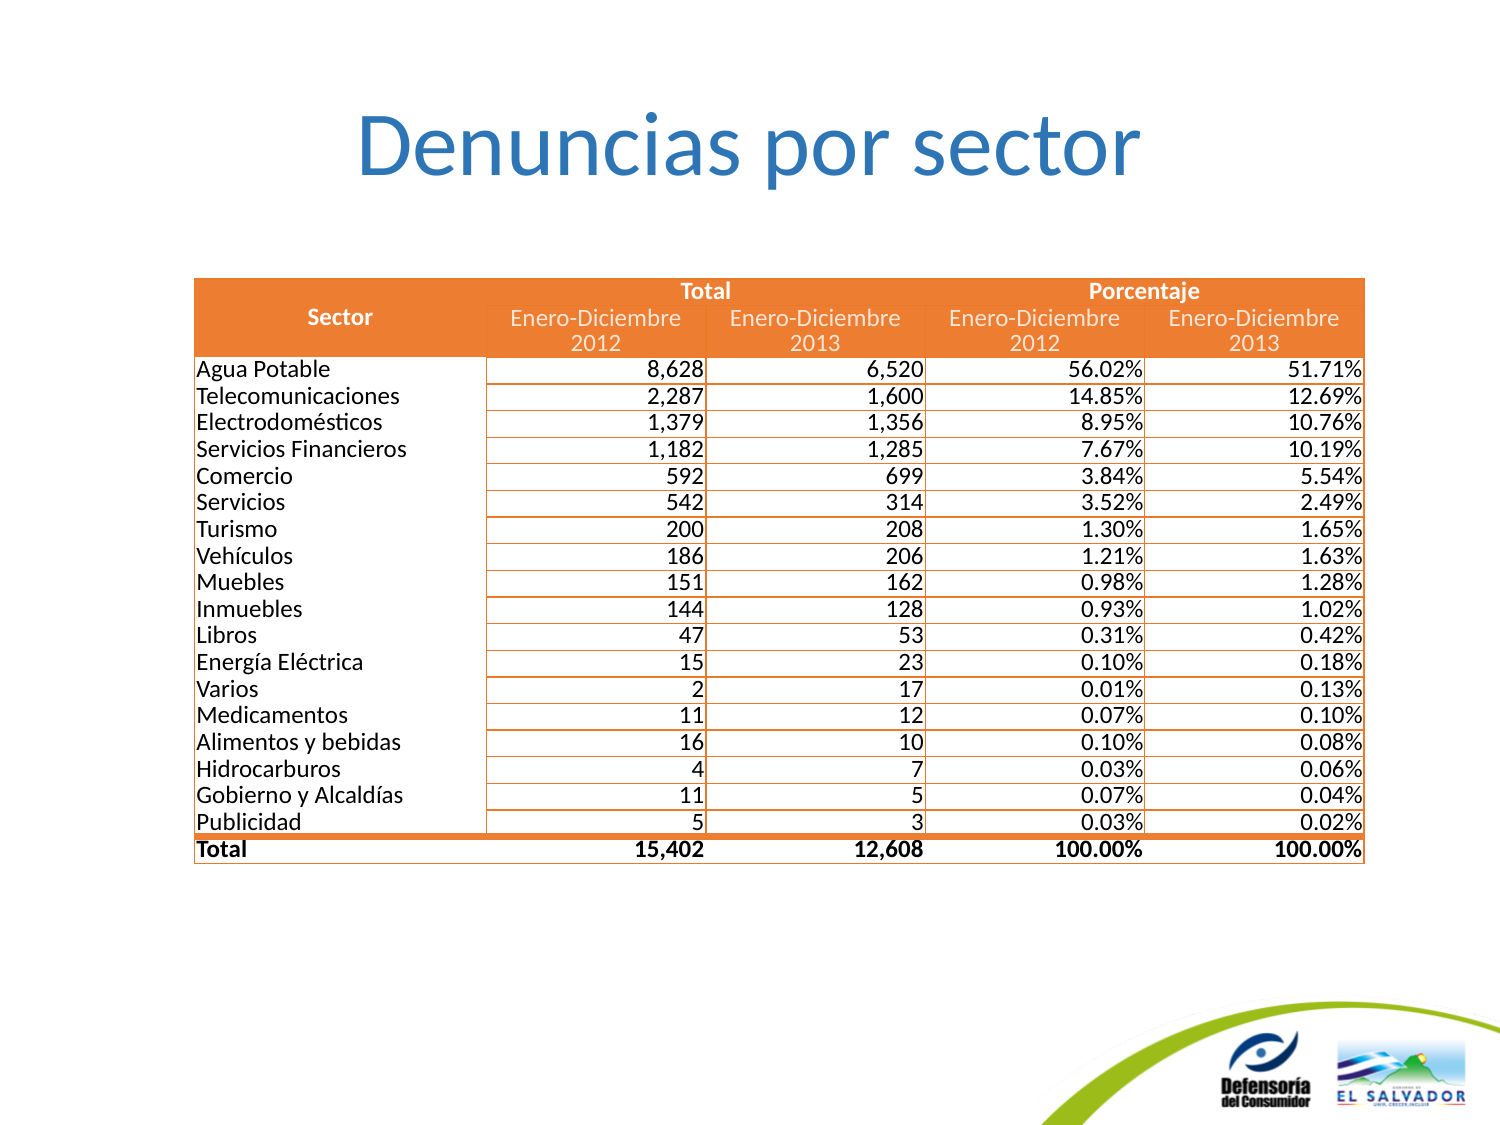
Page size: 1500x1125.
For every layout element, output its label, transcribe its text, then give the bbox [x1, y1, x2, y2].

table_cell 542 [487, 491, 705, 516]
table_cell 10 [707, 731, 925, 756]
table_cell 23 [707, 651, 925, 676]
table_cell 2.49% [1145, 491, 1363, 516]
table_cell 53 [707, 624, 925, 650]
table_cell 200 [487, 518, 705, 543]
table_cell 1,285 [707, 438, 925, 463]
table_cell Varios [195, 677, 486, 704]
table_cell 0.01% [926, 678, 1144, 703]
table_cell 0.31% [926, 624, 1144, 650]
table_cell Publicidad [195, 810, 486, 833]
table_cell Enero-Diciembre 2012 [926, 306, 1144, 357]
table_cell 0.02% [1145, 811, 1363, 833]
table_cell 0.42% [1145, 624, 1363, 650]
table_cell 1.65% [1145, 518, 1363, 543]
table_cell 314 [707, 491, 925, 516]
table_cell 0.04% [1145, 784, 1363, 809]
table_cell 56.02% [926, 358, 1144, 383]
table_cell Hidrocarburos [195, 757, 486, 783]
table_cell 1.21% [926, 544, 1144, 570]
table_cell Alimentos y bebidas [195, 730, 486, 757]
table_cell Turismo [195, 517, 486, 544]
table_cell Servicios [195, 490, 486, 517]
table_cell 2,287 [487, 385, 705, 410]
table_cell Energía Eléctrica [195, 650, 486, 677]
table_cell 1.63% [1145, 544, 1363, 570]
table_cell 0.18% [1145, 651, 1363, 676]
table_cell 47 [487, 624, 705, 650]
table_cell 1,356 [707, 411, 925, 437]
table_cell 11 [487, 704, 705, 729]
table_cell 12,608 [706, 840, 925, 863]
table_cell 12 [707, 704, 925, 729]
table_cell Enero-Diciembre 2013 [707, 306, 925, 357]
table_cell 17 [707, 678, 925, 703]
table_cell 11 [487, 784, 705, 809]
table_cell Vehículos [195, 544, 486, 570]
table_cell 0.93% [926, 598, 1144, 623]
table_cell 51.71% [1145, 358, 1363, 383]
table_cell Agua Potable [195, 357, 486, 384]
table_cell 100.00% [925, 840, 1145, 863]
table_cell 0.10% [1145, 704, 1363, 729]
table_cell 3 [707, 811, 925, 833]
table_cell 7.67% [926, 438, 1144, 463]
table_cell 7 [707, 757, 925, 783]
table_cell 12.69% [1145, 385, 1363, 410]
table_cell 0.06% [1145, 757, 1363, 783]
table_cell 14.85% [926, 385, 1144, 410]
table_cell 15 [487, 651, 705, 676]
table_cell 1,182 [487, 438, 705, 463]
table_cell 0.10% [926, 651, 1144, 676]
table_cell 208 [707, 518, 925, 543]
table_cell Comercio [195, 464, 486, 490]
table_cell 5 [487, 811, 705, 833]
table_cell 1,379 [487, 411, 705, 437]
table_cell 4 [487, 757, 705, 783]
table_cell 6,520 [707, 358, 925, 383]
table_cell 186 [487, 544, 705, 570]
picture [1033, 993, 1500, 1125]
table_cell 699 [707, 464, 925, 490]
table_cell 0.07% [926, 704, 1144, 729]
table_cell 10.76% [1145, 411, 1363, 437]
table_cell 0.08% [1145, 731, 1363, 756]
table_header Porcentaje [925, 280, 1363, 305]
table_cell 1.30% [926, 518, 1144, 543]
table_cell 2 [487, 678, 705, 703]
table_cell 5 [707, 784, 925, 809]
table_cell 8.95% [926, 411, 1144, 437]
table_cell Electrodomésticos [195, 411, 486, 437]
table_cell 3.52% [926, 491, 1144, 516]
table_cell Muebles [195, 570, 486, 597]
table_cell 16 [487, 731, 705, 756]
table_cell 0.10% [926, 731, 1144, 756]
table_cell Enero-Diciembre 2013 [1145, 306, 1363, 357]
table_cell 144 [487, 598, 705, 623]
table_cell 100.00% [1145, 840, 1363, 863]
table_cell 1.28% [1145, 571, 1363, 596]
table_cell 206 [707, 544, 925, 570]
table_cell Total [195, 840, 486, 863]
table_cell Gobierno y Alcaldías [195, 783, 486, 810]
table_cell 10.19% [1145, 438, 1363, 463]
table_cell Enero-Diciembre 2012 [487, 306, 705, 357]
table_cell Medicamentos [195, 704, 486, 730]
table_header Sector [195, 280, 486, 357]
table_cell 8,628 [487, 358, 705, 383]
table_cell Telecomunicaciones [195, 384, 486, 411]
table_cell 5.54% [1145, 464, 1363, 490]
table_cell 1,600 [707, 385, 925, 410]
table_cell 0.03% [926, 757, 1144, 783]
table_cell 0.07% [926, 784, 1144, 809]
table_cell 15,402 [486, 840, 706, 863]
table_cell 3.84% [926, 464, 1144, 490]
title Denuncias por sector [75, 45, 1425, 233]
table_cell 0.03% [926, 811, 1144, 833]
table_cell Inmuebles [195, 597, 486, 624]
table_cell 0.98% [926, 571, 1144, 596]
table_cell 1.02% [1145, 598, 1363, 623]
table_header Total [486, 280, 925, 305]
table_cell 128 [707, 598, 925, 623]
table_cell 592 [487, 464, 705, 490]
table_cell 151 [487, 571, 705, 596]
table_cell Servicios Financieros [195, 437, 486, 464]
table_cell Libros [195, 624, 486, 650]
table_cell 0.13% [1145, 678, 1363, 703]
table_cell 162 [707, 571, 925, 596]
